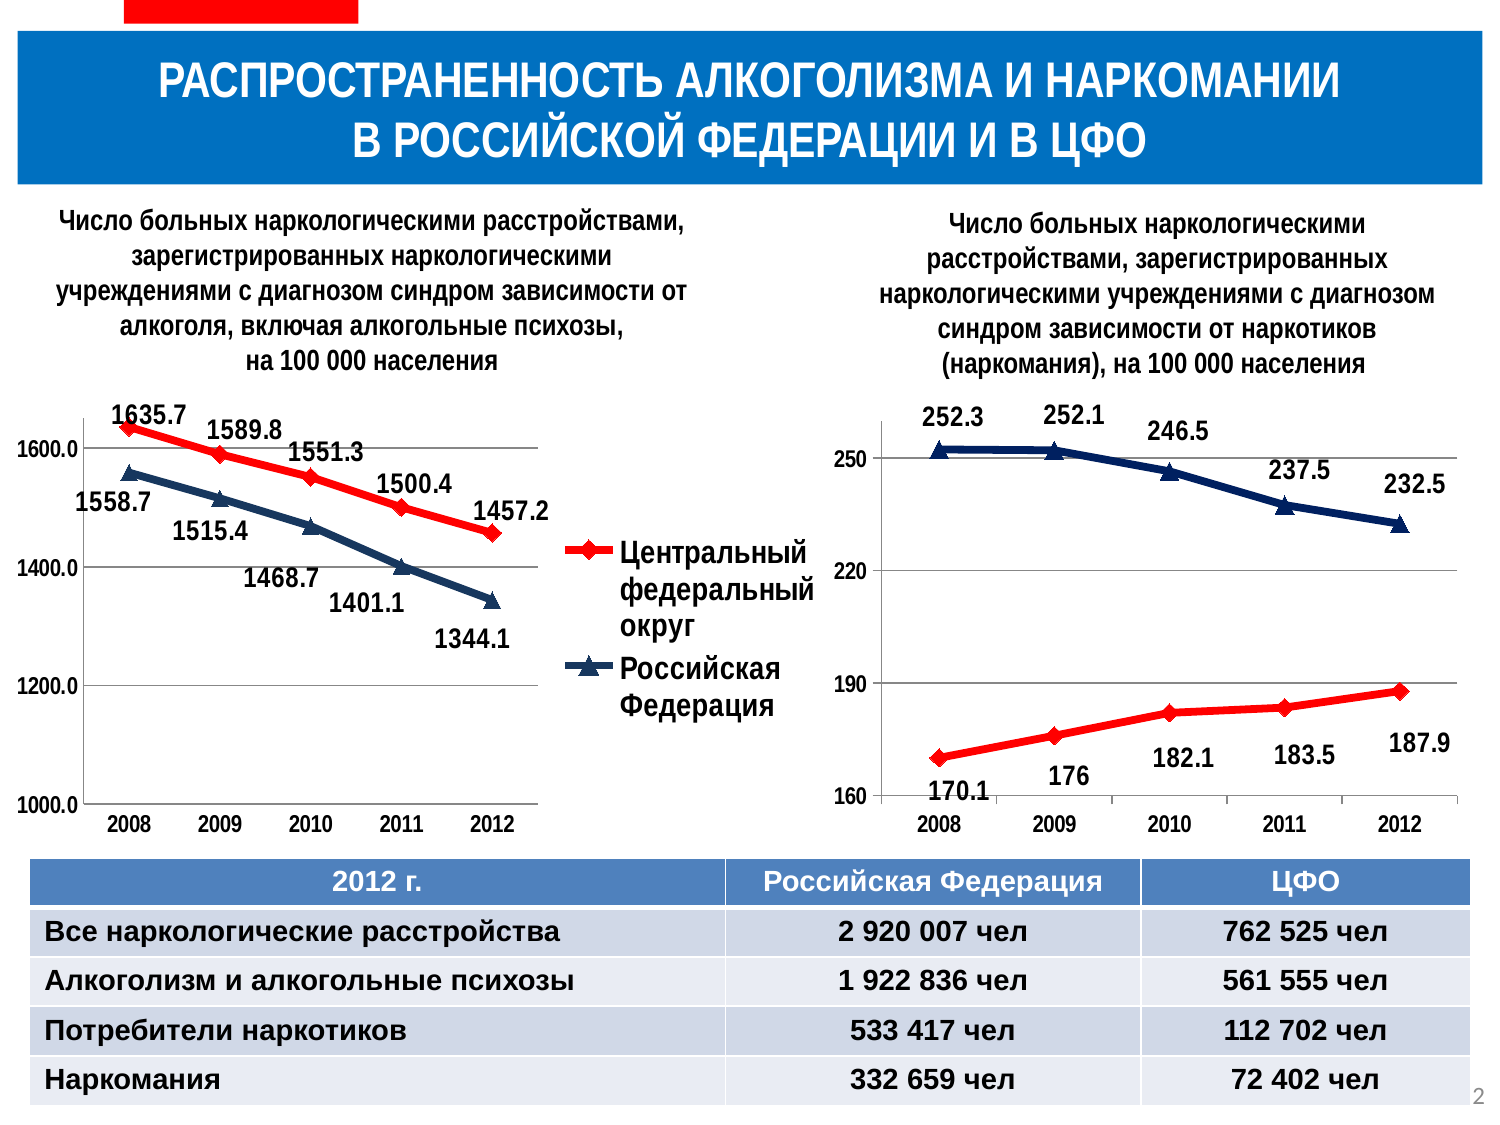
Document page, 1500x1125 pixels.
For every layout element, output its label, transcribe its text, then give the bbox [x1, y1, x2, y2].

text_box РАСПРОСТРАНЕННОСТЬ АЛКОГОЛИЗМА И НАРКОМАНИИ В РОССИЙСКОЙ ФЕДЕРАЦИИ И В ЦФО [17, 30, 1483, 185]
chart [0, 396, 1471, 847]
table_cell 561 555 чел [1142, 958, 1470, 1005]
table_cell 762 525 чел [1142, 910, 1470, 956]
table_header ЦФО [1142, 859, 1470, 905]
table_cell Все наркологические расстройства [30, 910, 725, 956]
text_box Число больных наркологическими расстройствами, зарегистрированных наркологическими учреждениями с диагнозом синдром зависимости от алкоголя, включая алкогольные психозы, на 100 000 населения [29, 193, 715, 384]
table_cell Наркомания [30, 1057, 725, 1105]
text_box [122, 0, 360, 26]
table_cell Потребители наркотиков [30, 1007, 725, 1055]
table_cell Алкоголизм и алкогольные психозы [30, 958, 725, 1005]
table_cell 112 702 чел [1142, 1007, 1470, 1055]
slide_number 2 [1149, 1065, 1500, 1125]
table_cell 1 922 836 чел [726, 958, 1140, 1005]
table_cell 533 417 чел [726, 1007, 1140, 1055]
table_cell 72 402 чел [1142, 1057, 1470, 1105]
table_header Российская Федерация [726, 859, 1140, 905]
text_box Число больных наркологическими расстройствами, зарегистрированных наркологическими учреждениями с диагнозом синдром зависимости от наркотиков (наркомания), на 100 000 населения [856, 197, 1459, 388]
table_cell 332 659 чел [726, 1057, 1140, 1105]
table_cell 2 920 007 чел [726, 910, 1140, 956]
table_header 2012 г. [30, 859, 725, 905]
